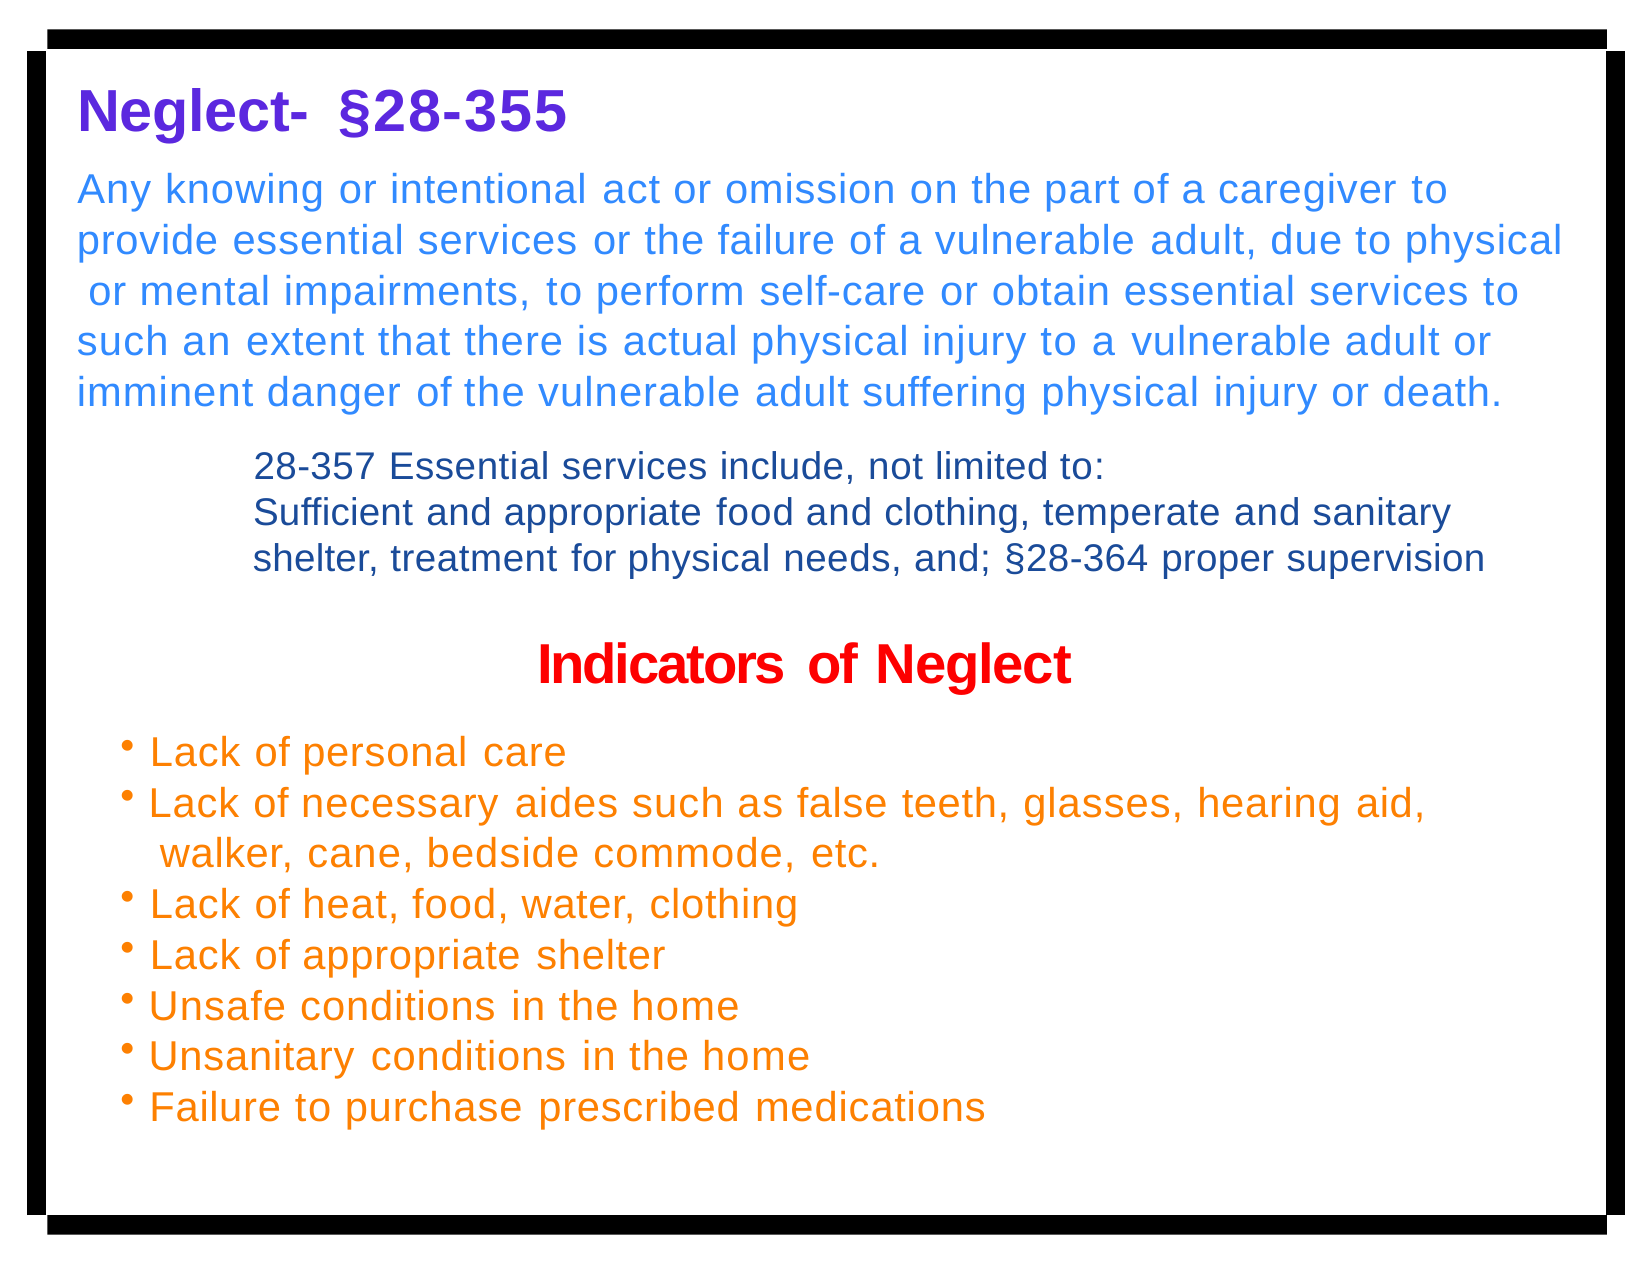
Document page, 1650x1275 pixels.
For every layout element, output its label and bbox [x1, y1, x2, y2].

text_box [47, 29, 1625, 1235]
